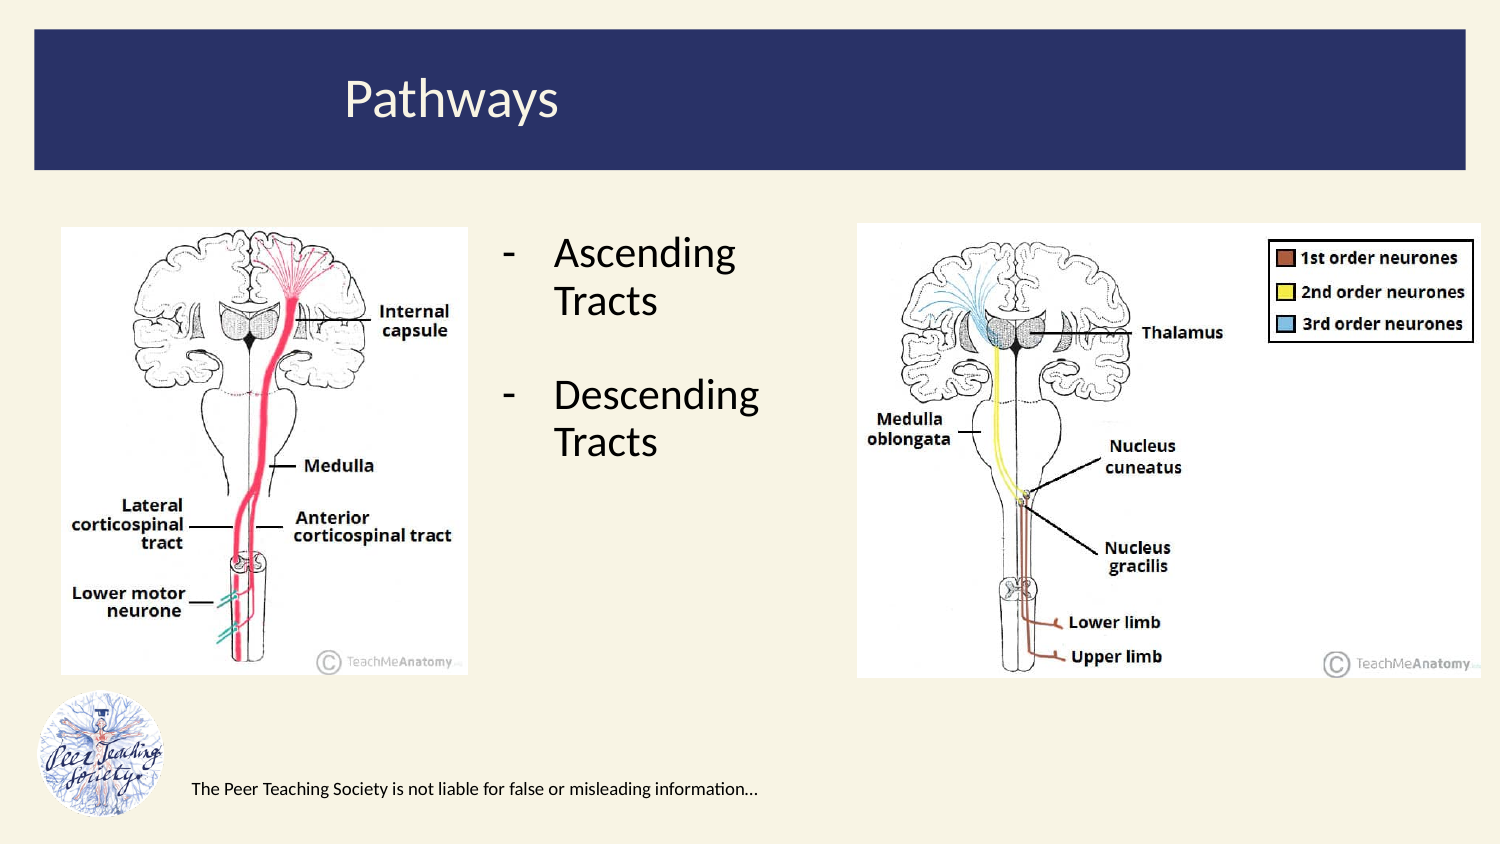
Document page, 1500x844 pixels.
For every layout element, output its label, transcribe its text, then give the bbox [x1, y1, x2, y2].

text_box The Peer Teaching Society is not liable for false or misleading information… [180, 771, 804, 806]
picture [857, 223, 1482, 679]
picture [60, 226, 468, 675]
list Ascending Tracts Descending Tracts [467, 218, 851, 526]
text_box Pathways [333, 55, 912, 134]
picture [37, 690, 164, 818]
text_box [34, 29, 1466, 171]
